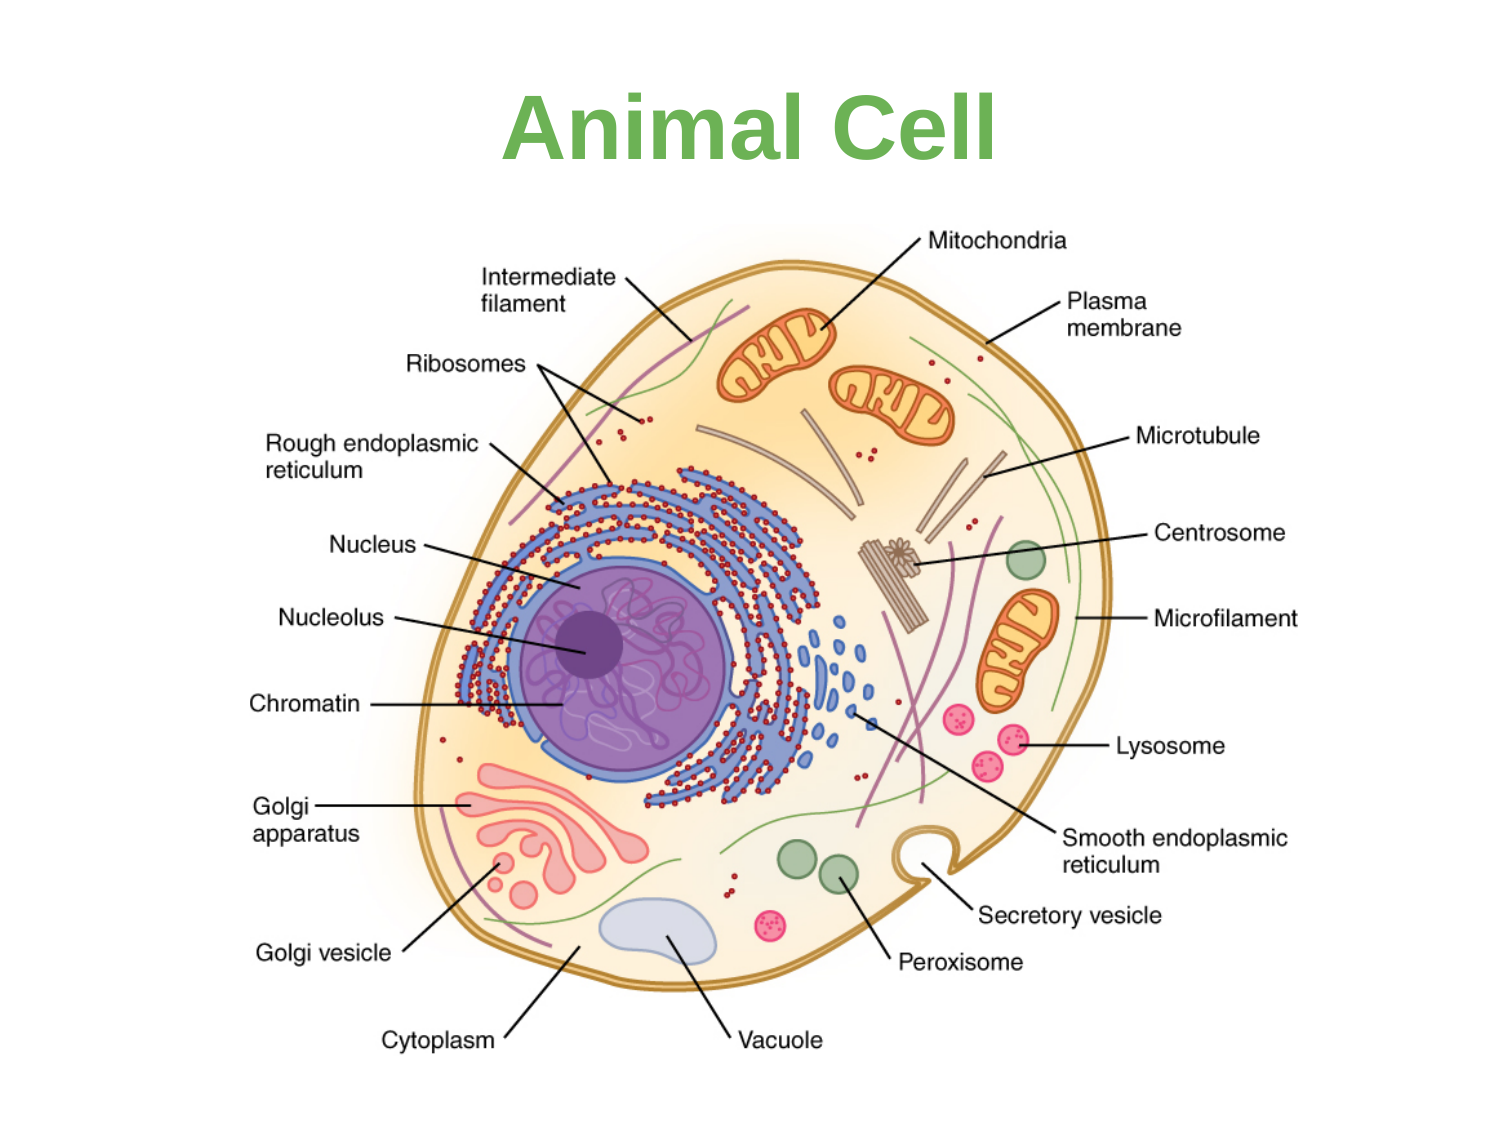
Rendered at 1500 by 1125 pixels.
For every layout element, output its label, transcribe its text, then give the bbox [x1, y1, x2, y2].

picture [249, 224, 1298, 1056]
title Animal Cell [75, 45, 1425, 200]
